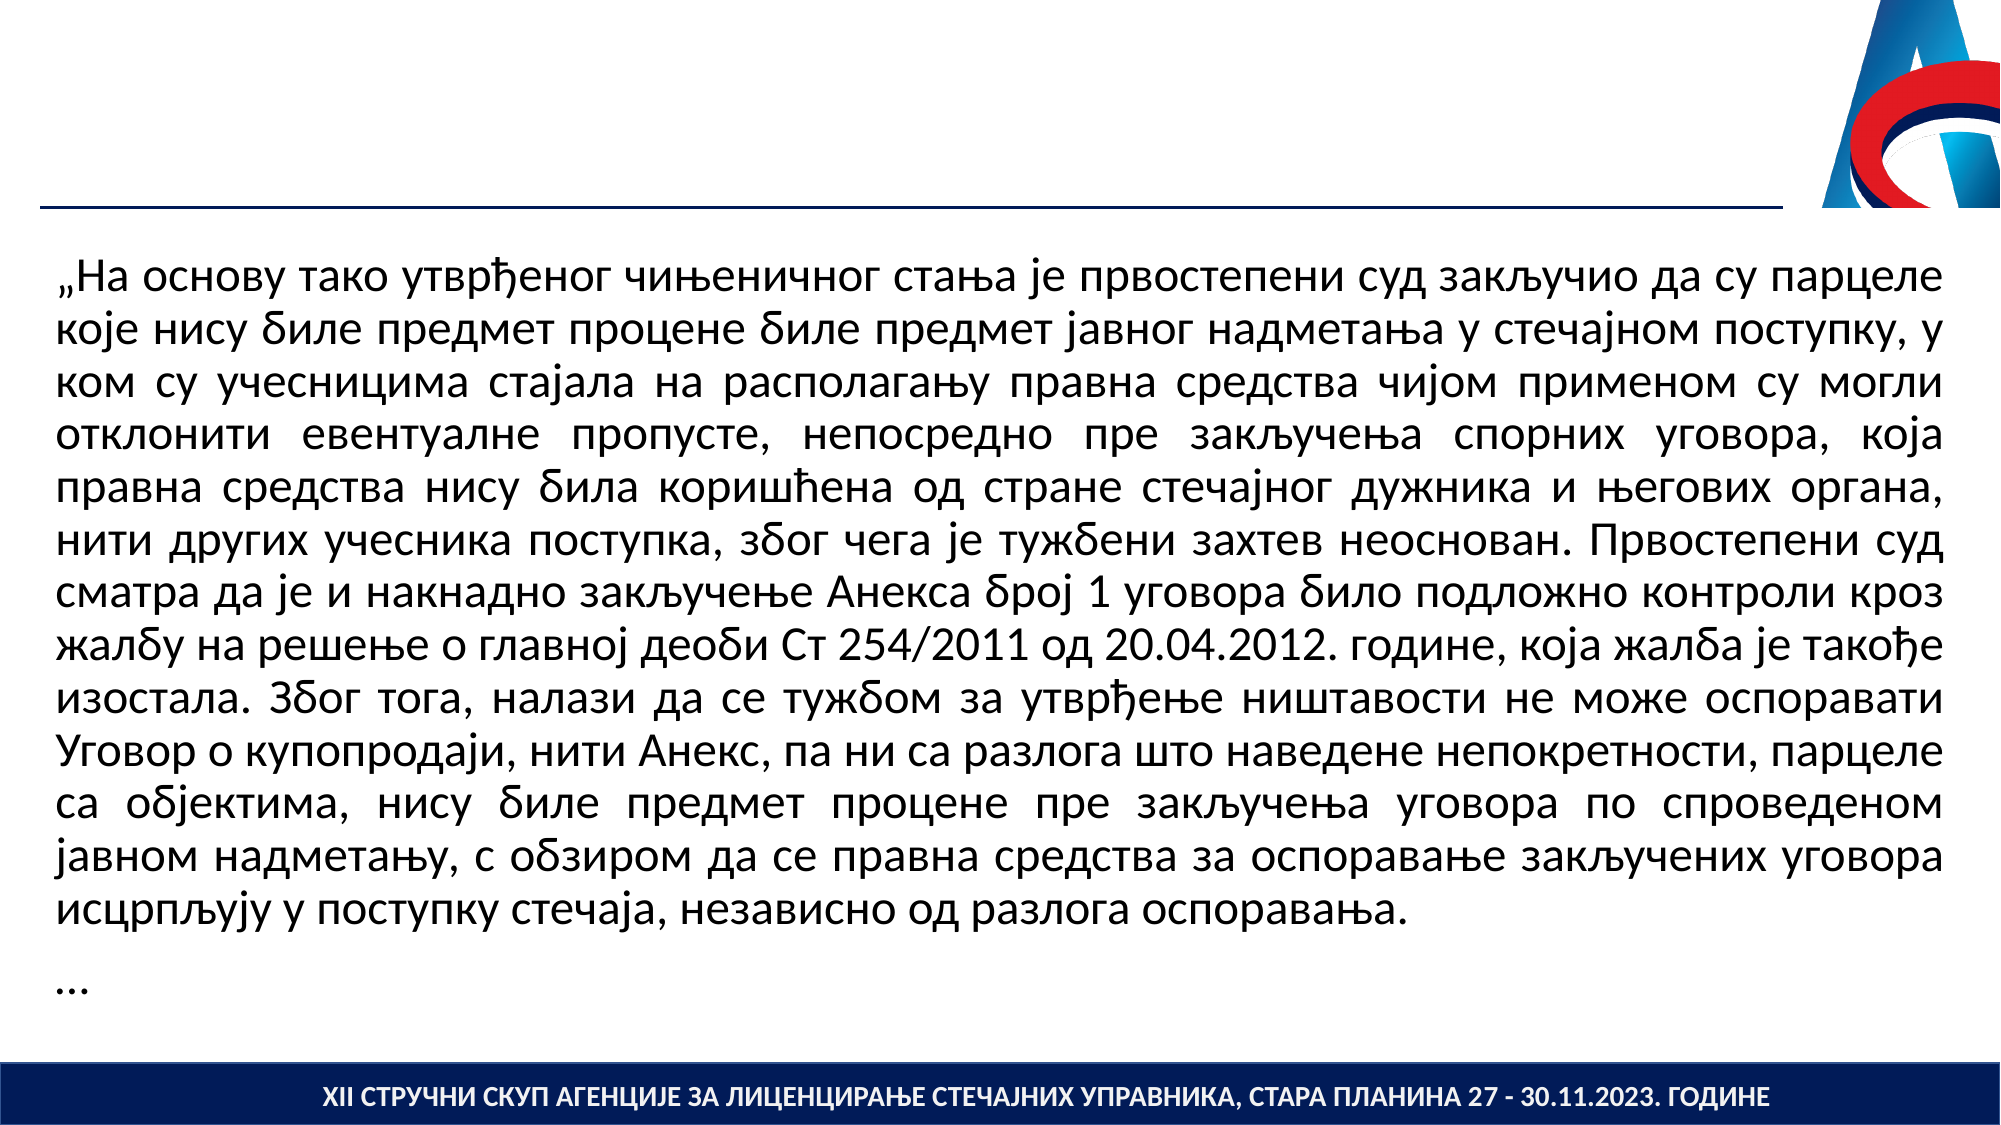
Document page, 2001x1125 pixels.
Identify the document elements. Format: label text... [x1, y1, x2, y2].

picture [1631, 0, 2000, 208]
text_box [0, 1062, 2000, 1125]
list „На основу тако утврђеног чињеничног стања је првостепени суд закључио да су парцеле које нису биле предмет процене биле предмет јавног надметања у стечајном поступку, у ком су учесницима стајала на располагању правна средства чијом применом су могли отклонити евентуалне пропусте, непосредно пре закључења спорних уговора, која правна средства нису била коришћена од стране стечајног дужника и његових органа, нити других учесника поступка, због чега је тужбени захтев неоснован. Првостепени суд сматра да је и накнадно закључење Анекса број 1 уговора било подложно контроли кроз жалбу на решење о главној деоби Ст 254/2011 од 20.04.2012. године, која жалба је такође изостала. Због тога, налази да се тужбом за утврђење ништавости не може оспоравати Уговор о купопродаји, нити Анекс, па ни са разлога што наведене непокретности, парцеле са објектима, нису биле предмет процене пре закључења уговора по спроведеном јавном надметању, с обзиром да се правна средства за оспоравање закључених уговора исцрпљују у поступку стечаја, независно од разлога оспоравања. … [40, 241, 1962, 1028]
text_box XII СТРУЧНИ СКУП АГЕНЦИЈЕ ЗА ЛИЦЕНЦИРАЊЕ СТЕЧАЈНИХ УПРАВНИКА, СТАРА ПЛАНИНА 27 - 30.11.2023. ГОДИНЕ [308, 1070, 1786, 1120]
